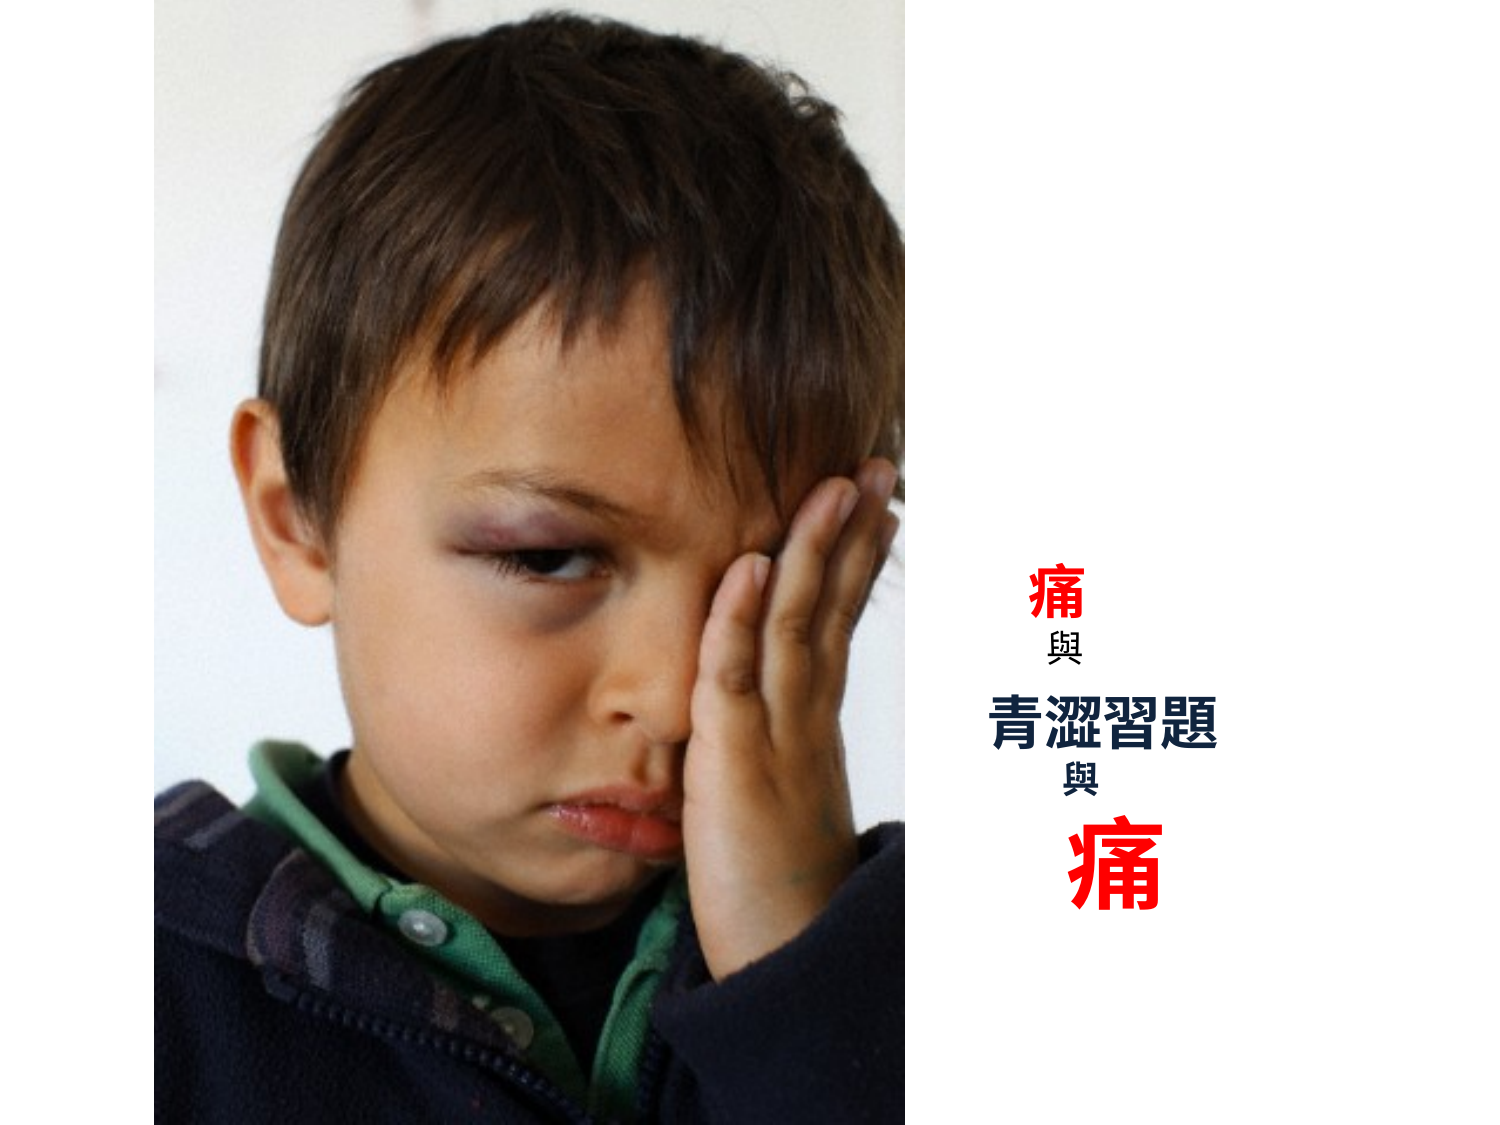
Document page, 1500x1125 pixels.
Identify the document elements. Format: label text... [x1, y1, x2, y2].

picture [154, 0, 906, 1125]
text_box 痛 與 [1013, 547, 1102, 678]
text_box 青澀習題 與 痛 [971, 678, 1234, 999]
